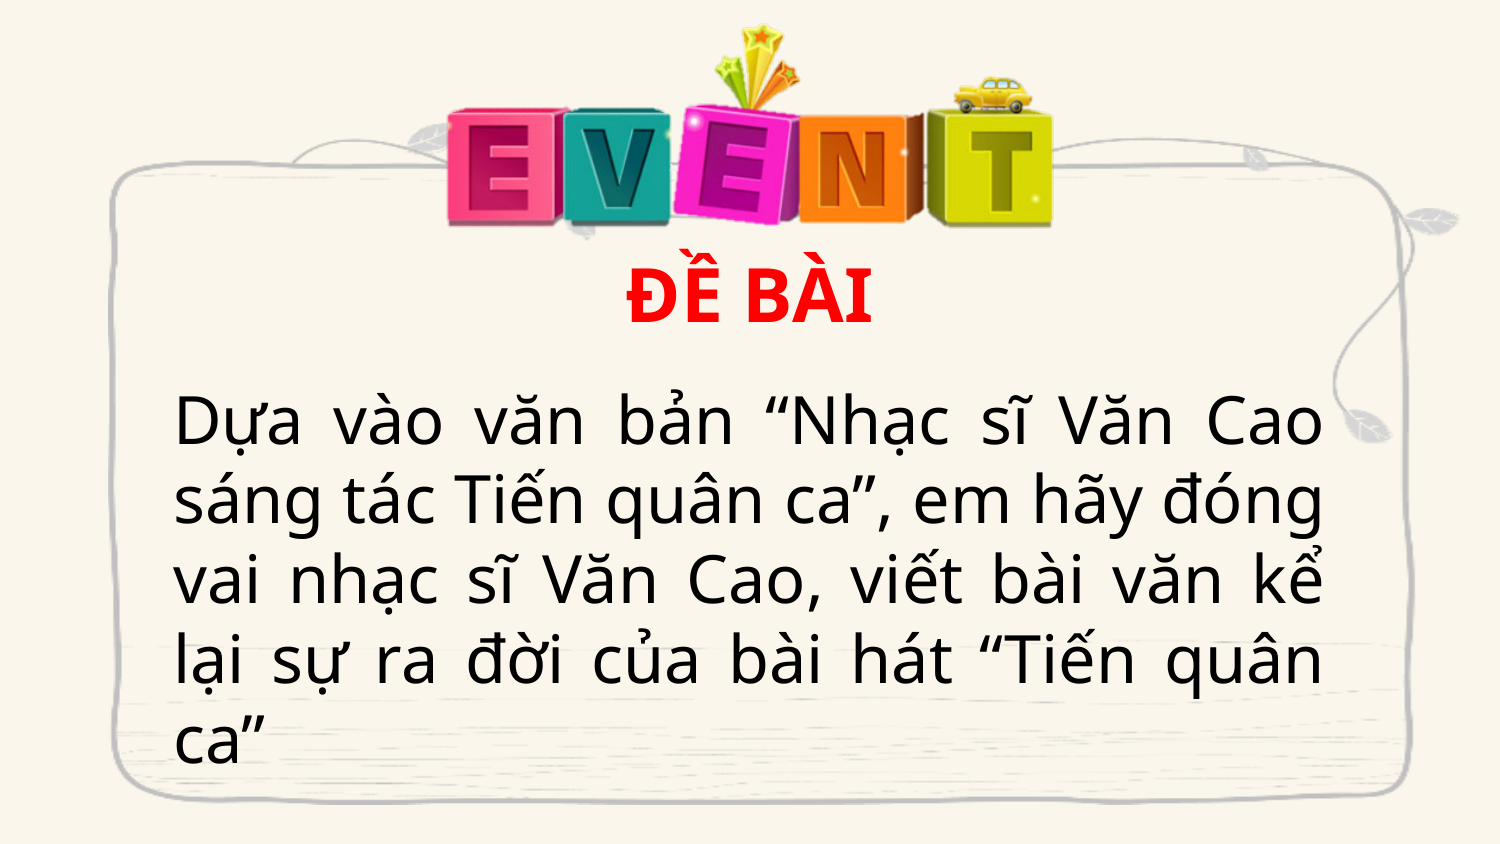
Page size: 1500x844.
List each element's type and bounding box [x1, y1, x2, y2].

picture [107, 0, 1461, 805]
